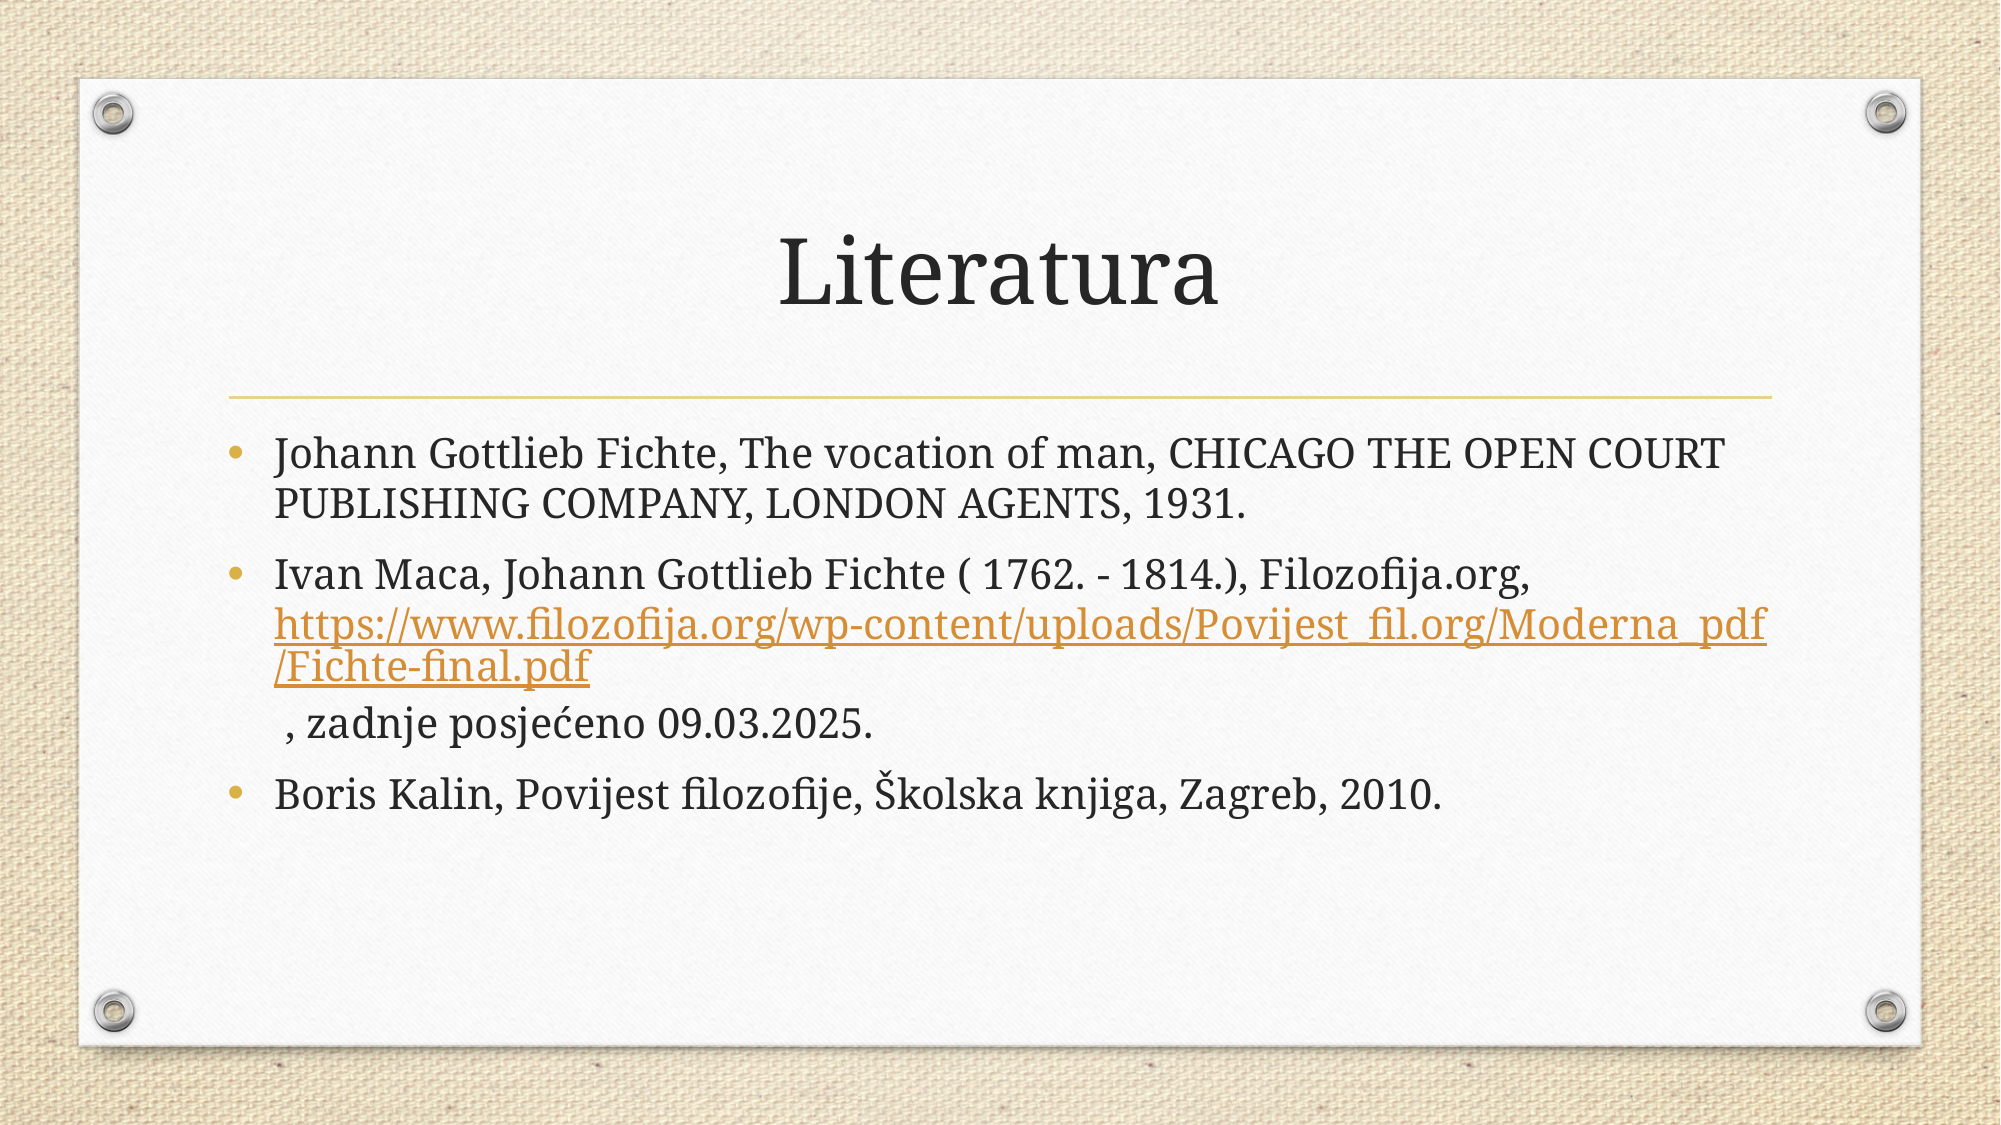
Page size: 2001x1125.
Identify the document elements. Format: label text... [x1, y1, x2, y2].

title Literatura [212, 161, 1788, 375]
list Johann Gottlieb Fichte, The vocation of man, CHICAGO THE OPEN COURT PUBLISHING COMPANY, LONDON AGENTS, 1931. Ivan Maca, Johann Gottlieb Fichte ( 1762. - 1814.), Filozofija.org, https://www.filozofija.org/wp-content/uploads/Povijest_fil.org/Moderna_pdf/Fichte-final.pdf , zadnje posjećeno 09.03.2025. Boris Kalin, Povijest filozofije, Školska knjiga, Zagreb, 2010. [212, 419, 1788, 964]
picture [0, 0, 2001, 1125]
